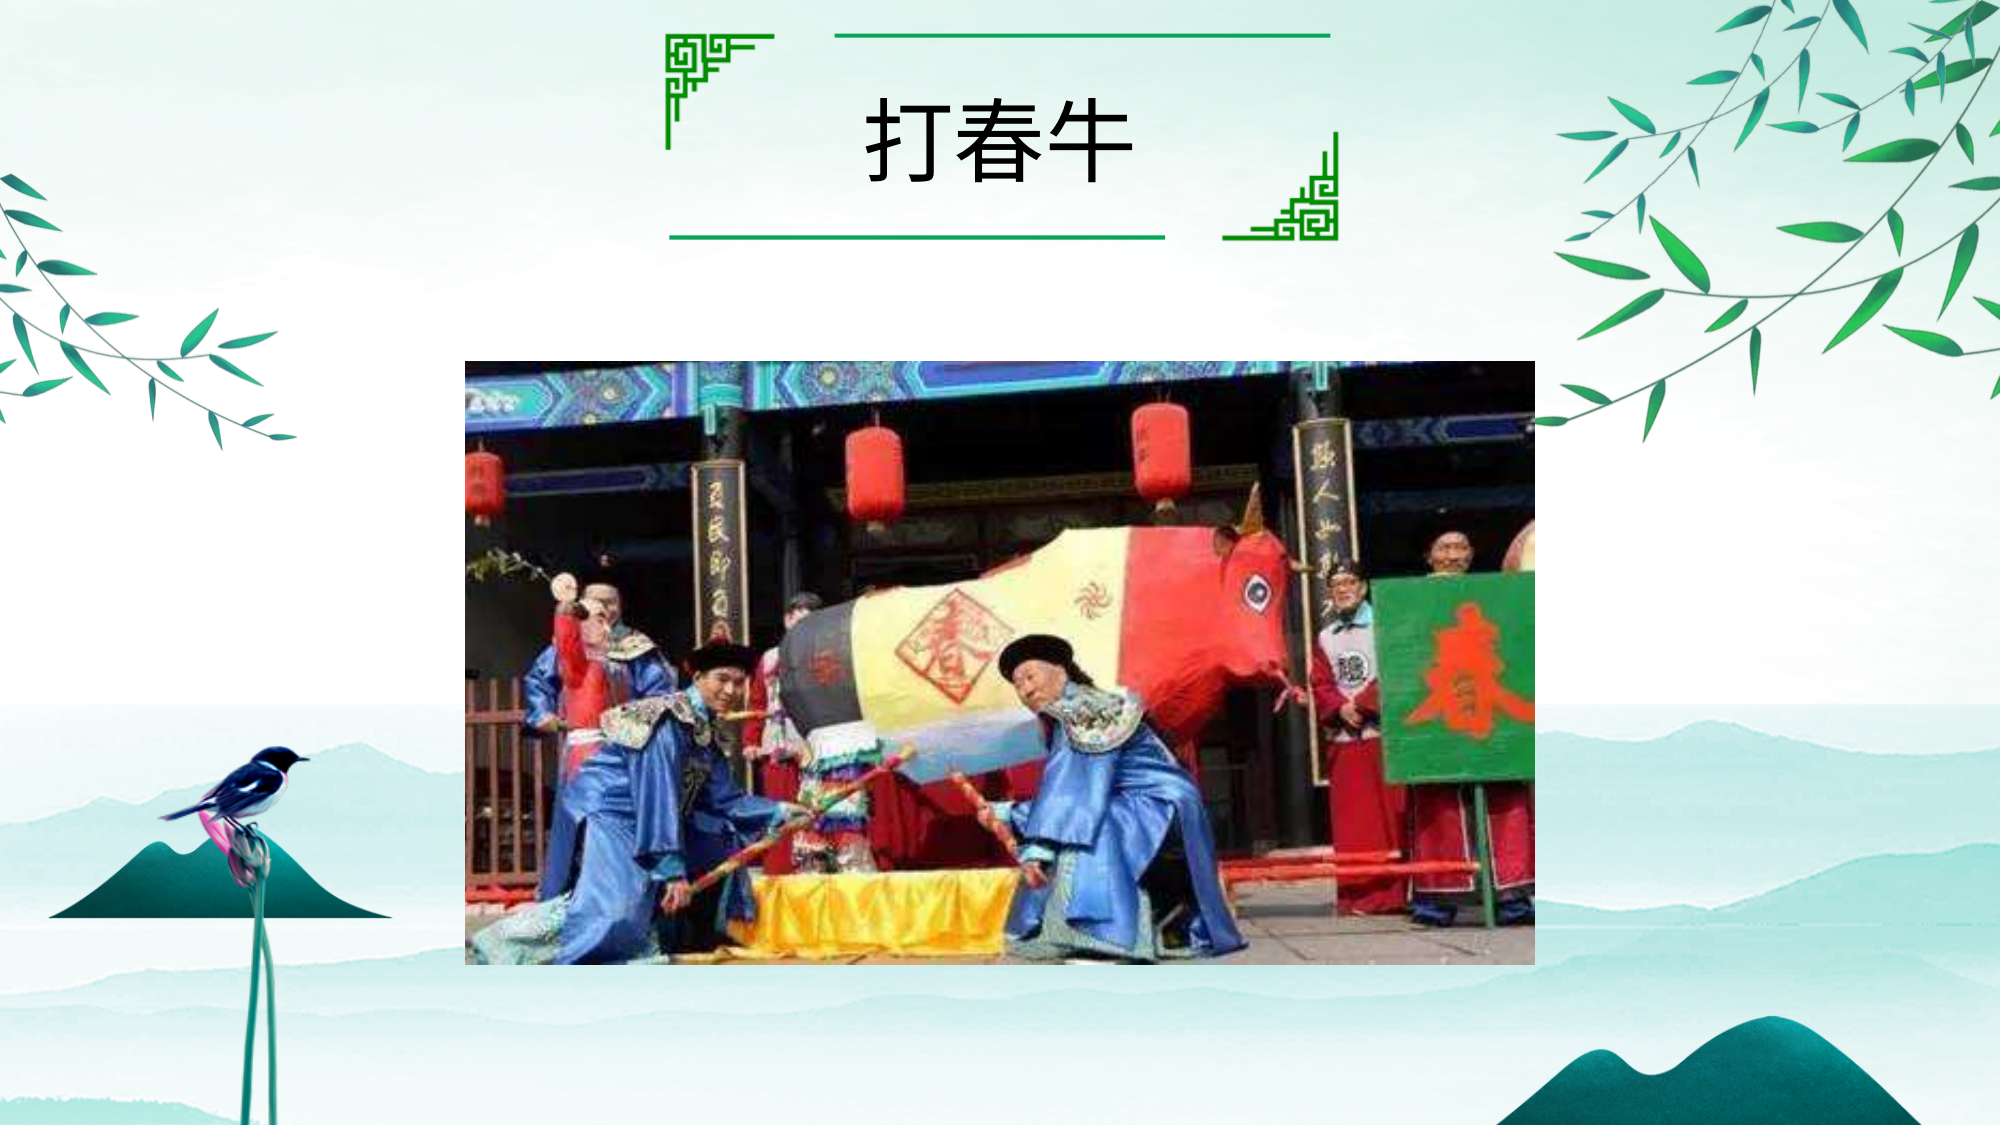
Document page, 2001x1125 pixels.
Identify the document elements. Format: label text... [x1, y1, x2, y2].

title 打春牛 [846, 75, 1154, 202]
picture [0, 0, 2001, 1125]
